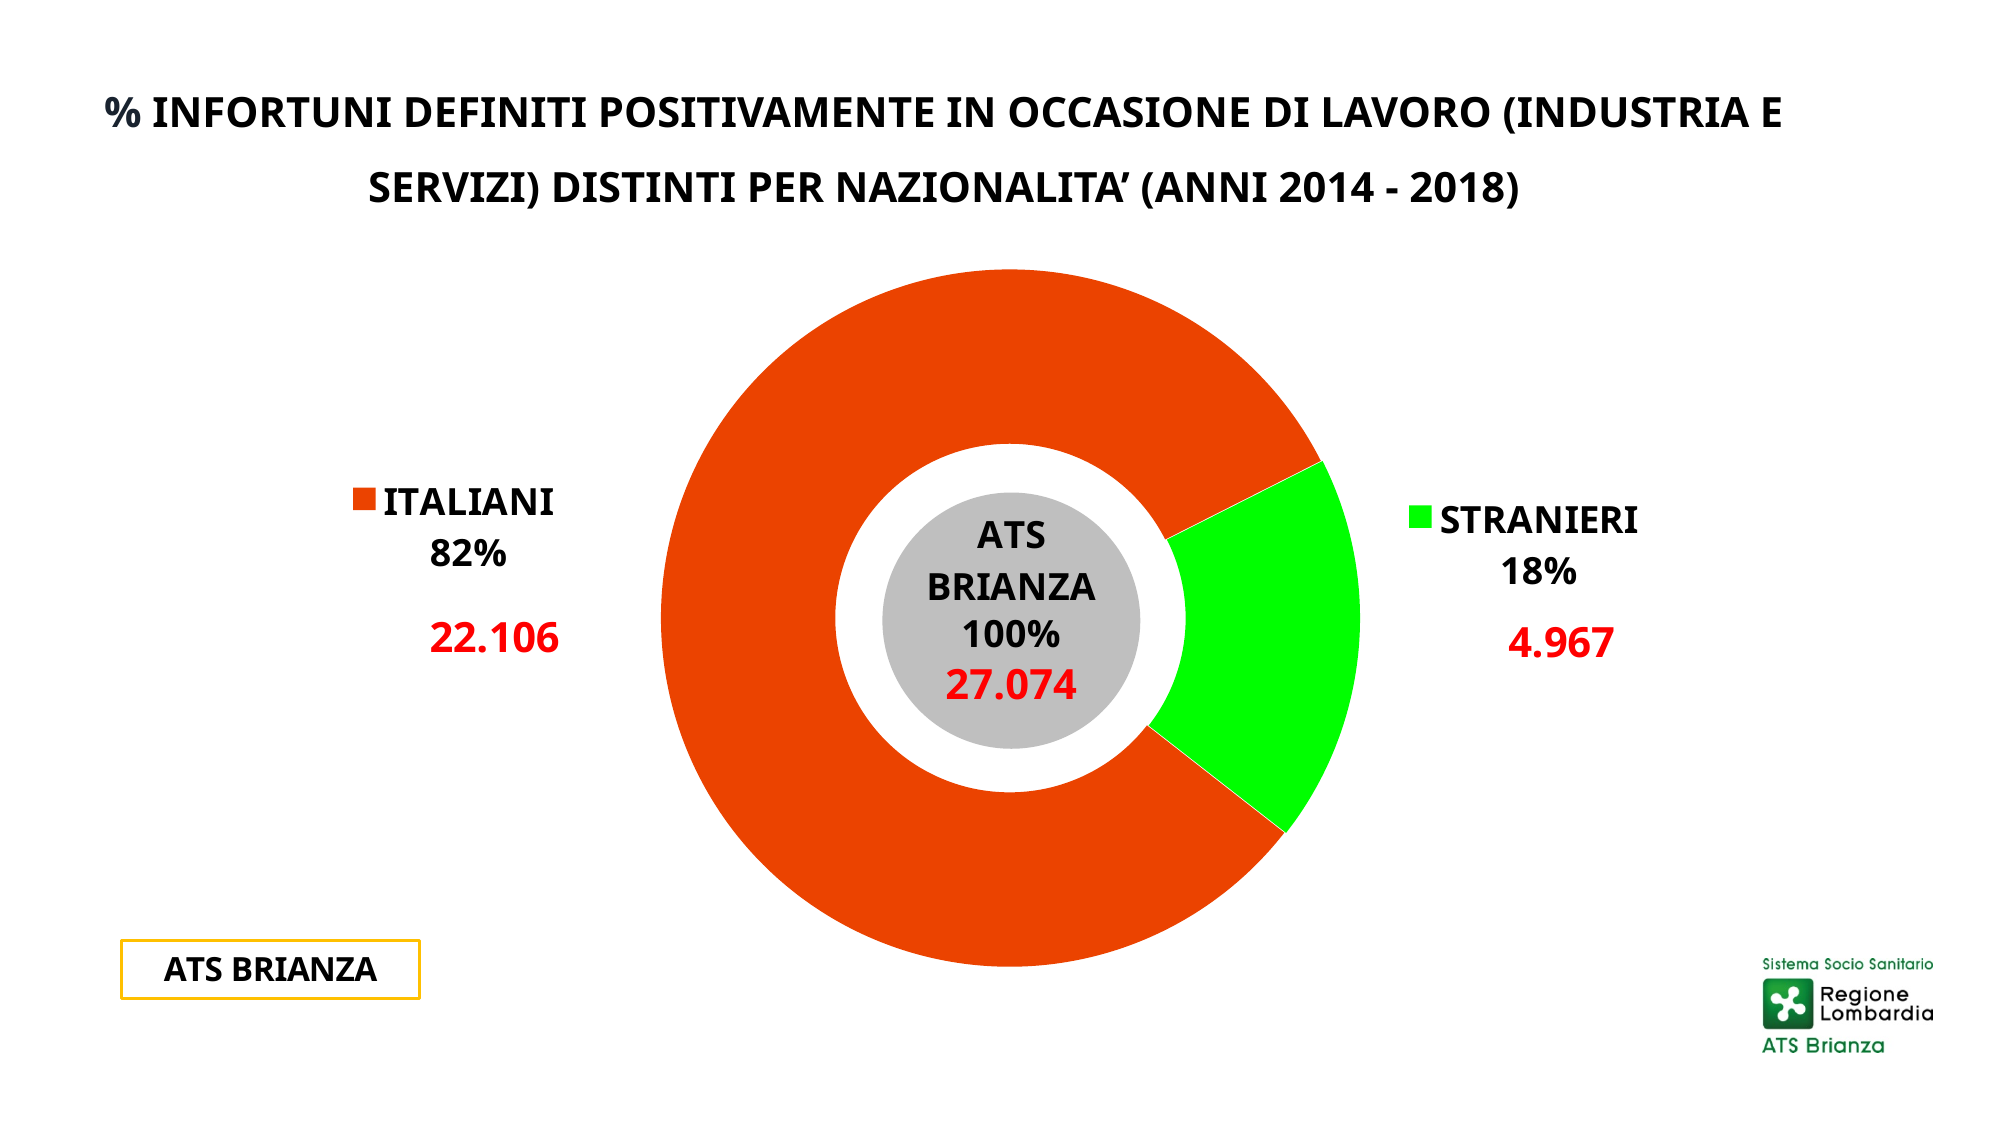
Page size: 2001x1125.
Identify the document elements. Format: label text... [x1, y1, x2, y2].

chart [59, 147, 1964, 1053]
text_box % INFORTUNI DEFINITI POSITIVAMENTE IN OCCASIONE DI LAVORO (INDUSTRIA E SERVIZI) DISTINTI PER NAZIONALITA’ (ANNI 2014 - 2018) [60, 53, 1829, 147]
picture [1762, 958, 1934, 1053]
